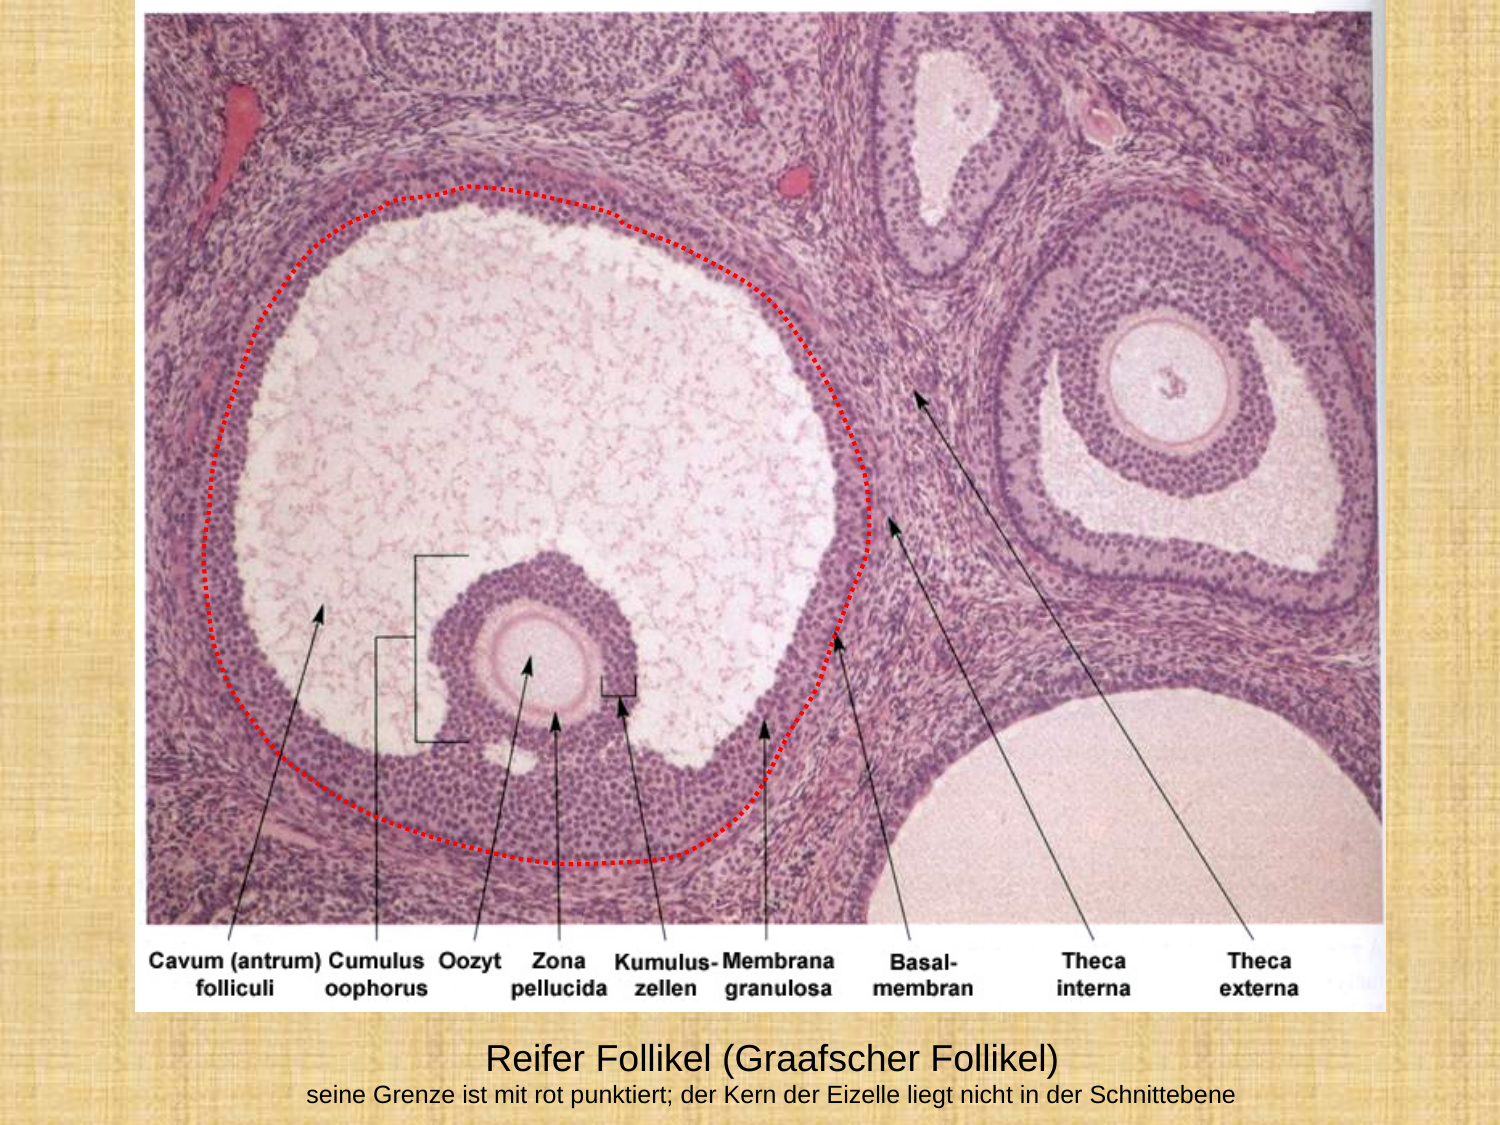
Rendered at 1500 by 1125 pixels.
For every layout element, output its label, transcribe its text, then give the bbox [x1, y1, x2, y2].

picture [0, 0, 1500, 1125]
text_box Reifer Follikel (Graafscher Follikel) seine Grenze ist mit rot punktiert; der Kern der Eizelle liegt nicht in der Schnittebene [164, 1026, 1381, 1117]
